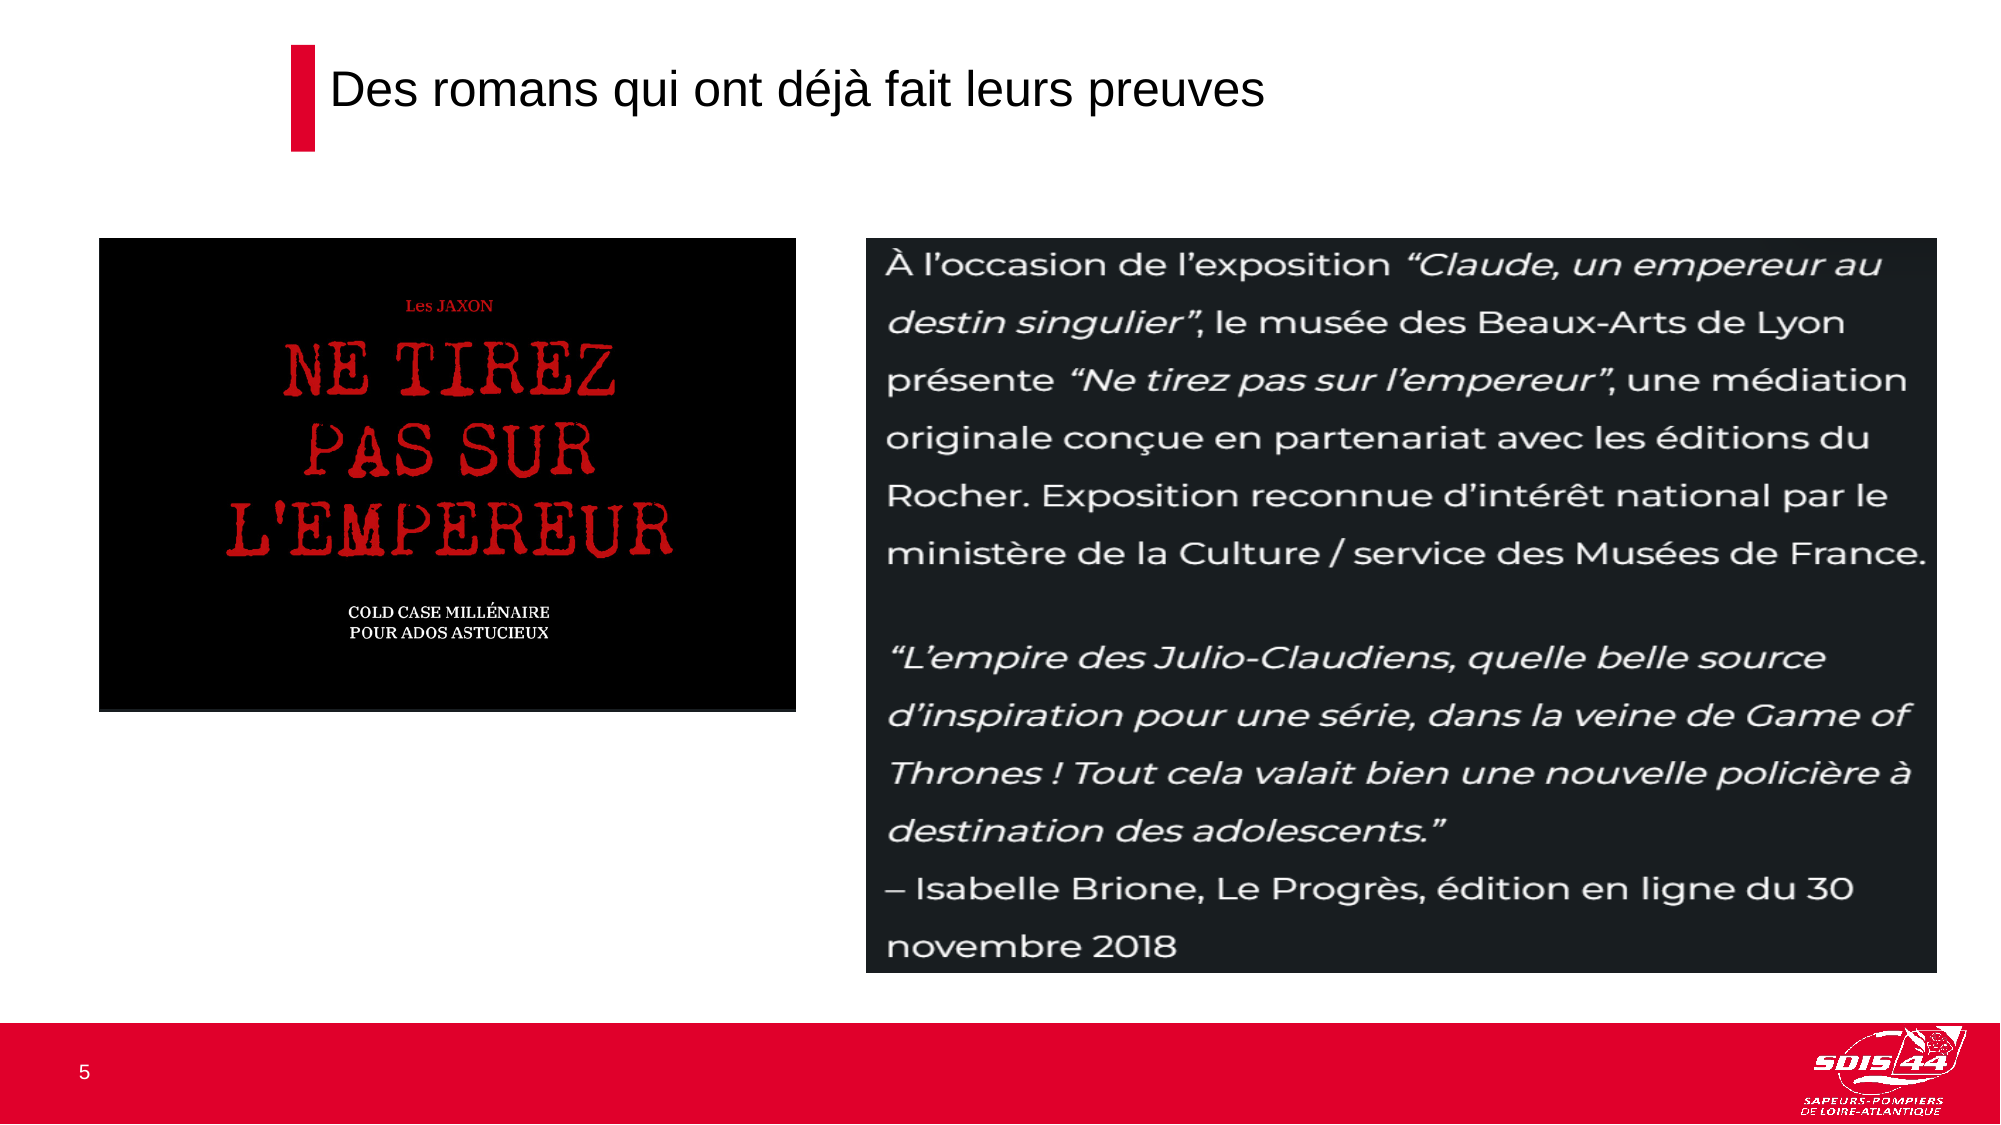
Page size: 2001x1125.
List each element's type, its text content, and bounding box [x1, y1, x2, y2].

text_box Des romans qui ont déjà fait leurs preuves [314, 48, 1724, 124]
picture [99, 238, 796, 713]
picture [1800, 1024, 1967, 1118]
text_box [290, 44, 316, 153]
picture [866, 238, 1937, 973]
